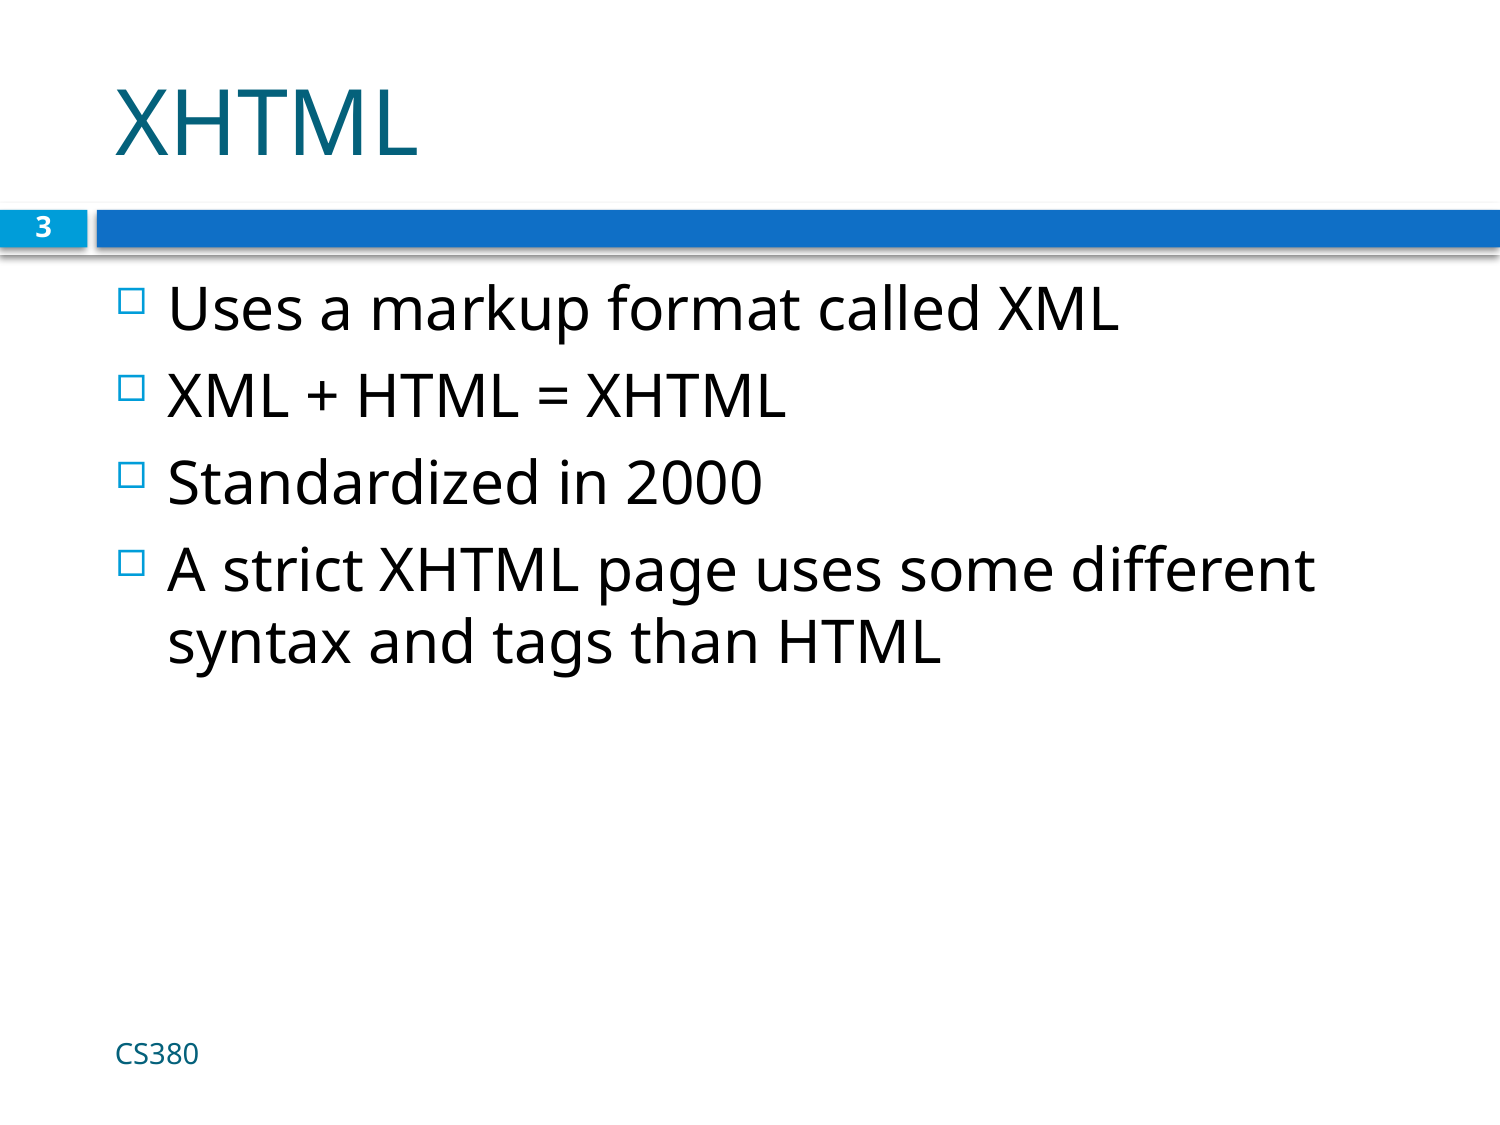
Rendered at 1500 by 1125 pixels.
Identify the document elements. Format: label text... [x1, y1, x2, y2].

list Uses a markup format called XML XML + HTML = XHTML Standardized in 2000 A strict XHTML page uses some different syntax and tags than HTML [100, 262, 1439, 1001]
slide_number 3 [0, 208, 88, 249]
title XHTML [100, 37, 1439, 201]
footer CS380 [99, 1025, 990, 1085]
